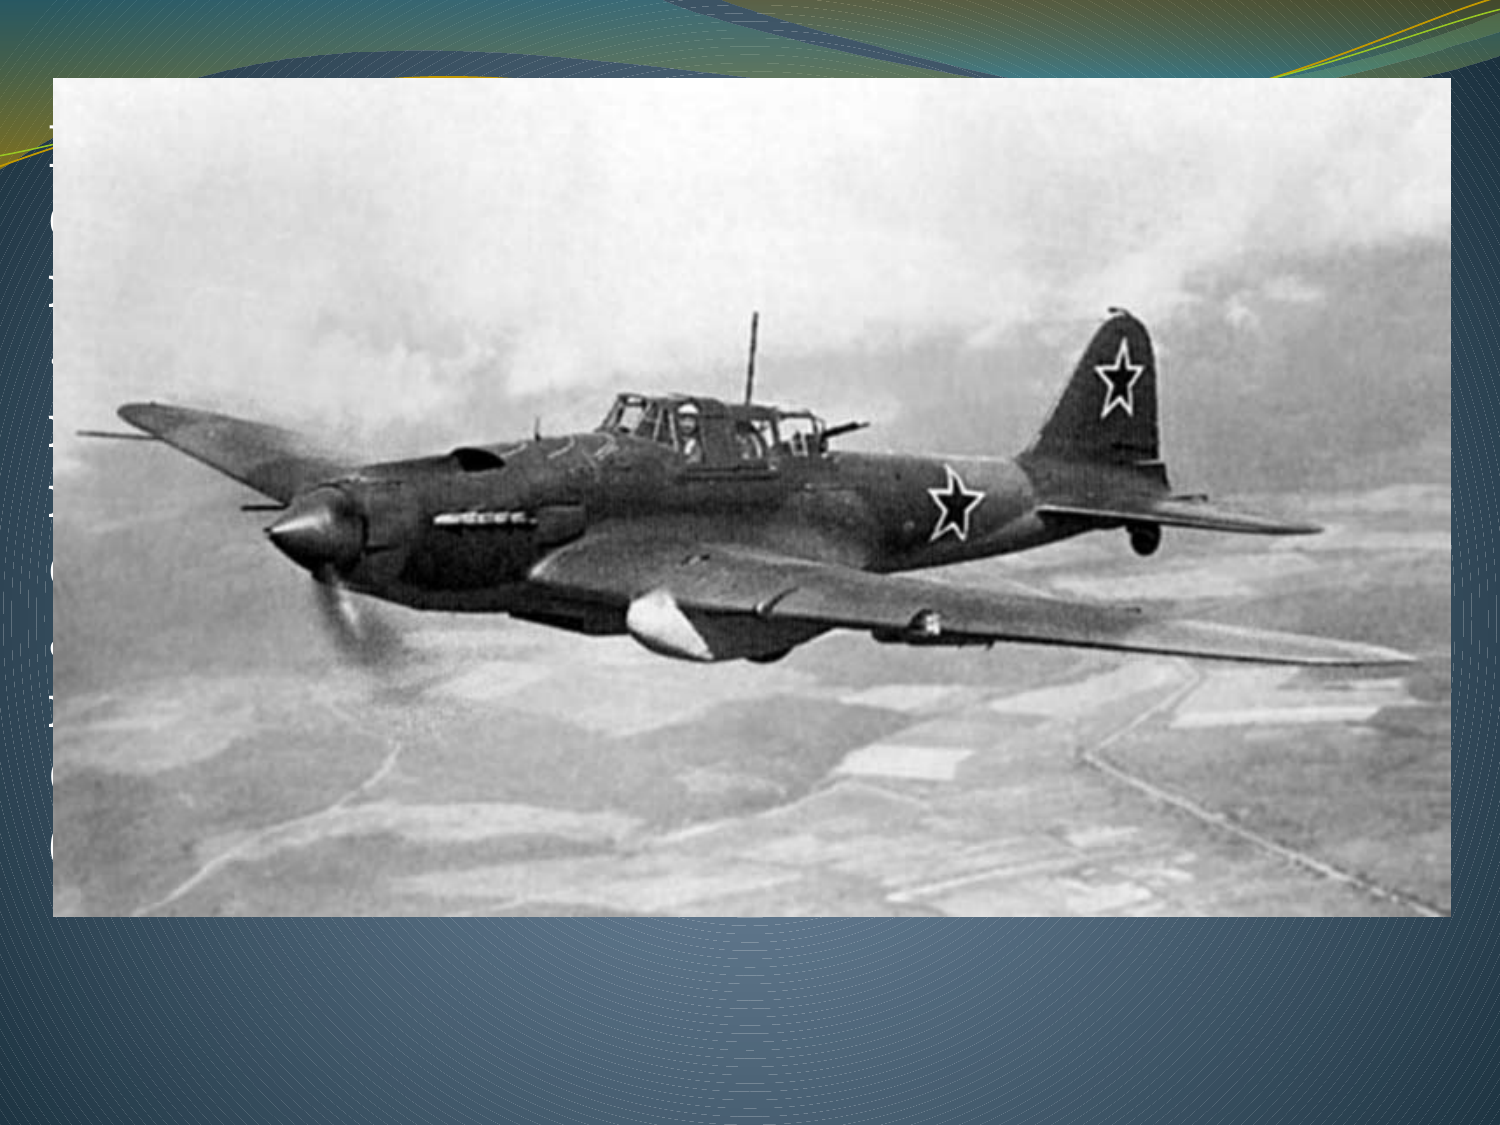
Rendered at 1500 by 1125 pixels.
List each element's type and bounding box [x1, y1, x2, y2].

picture [52, 77, 1452, 917]
list [40, 101, 45, 752]
